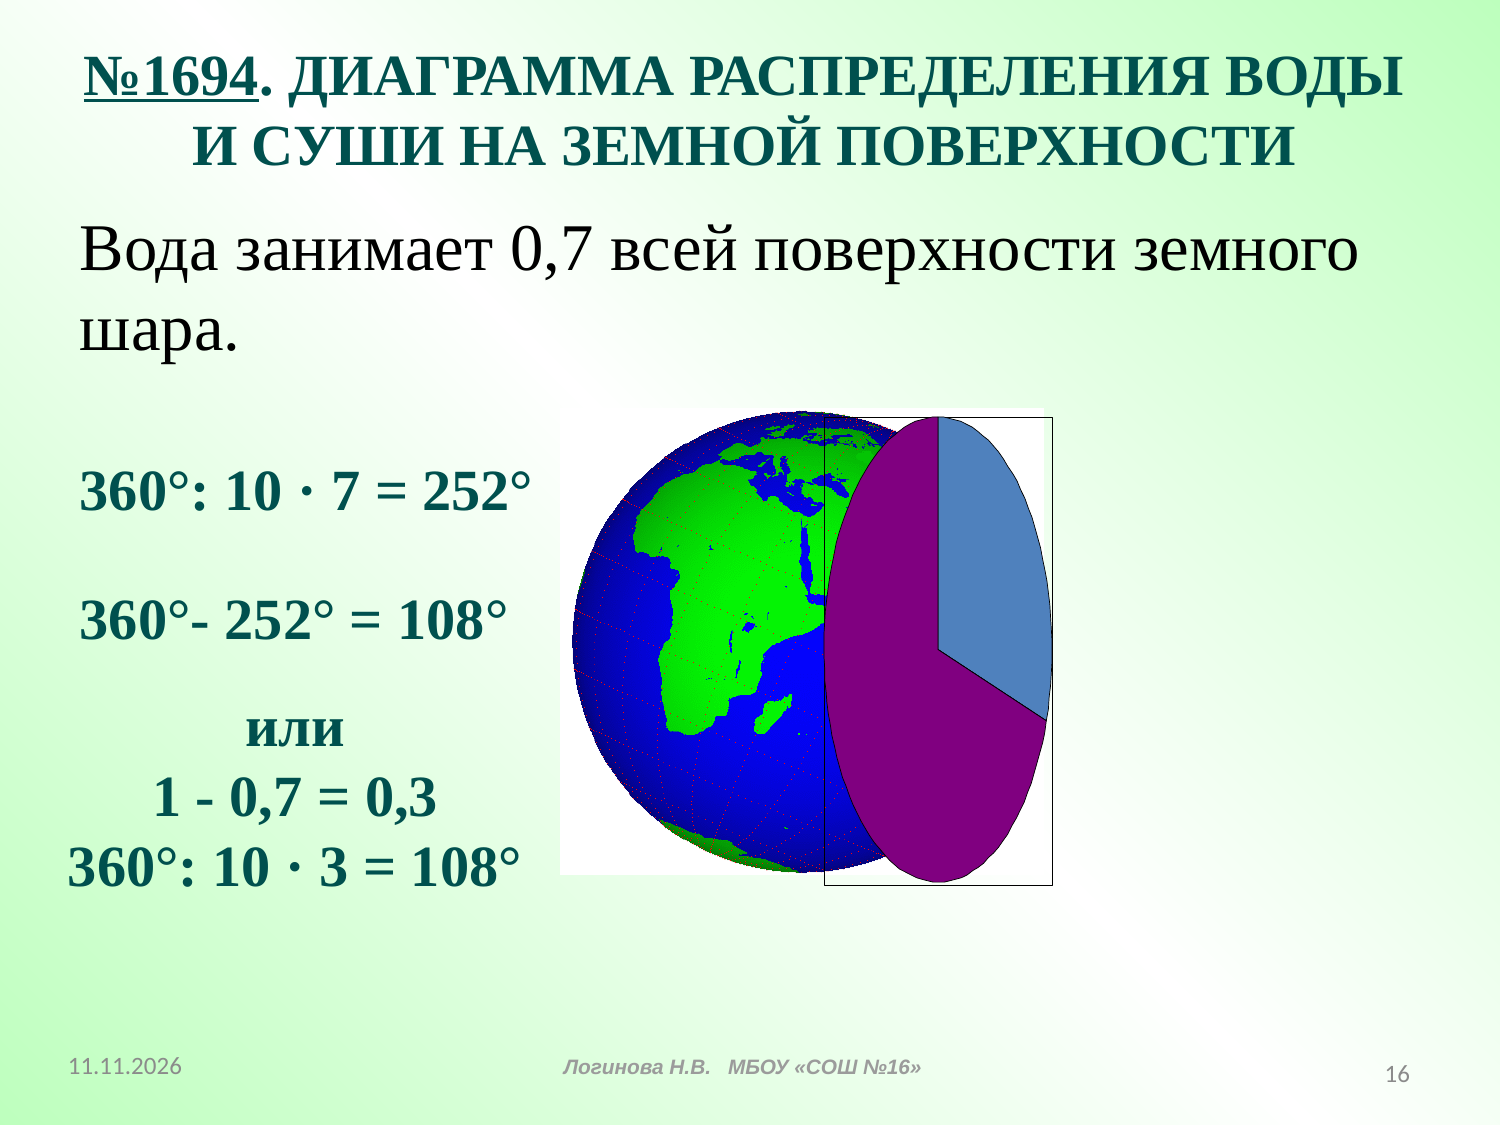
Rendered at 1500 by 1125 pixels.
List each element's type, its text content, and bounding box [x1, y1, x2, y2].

text_box 252° [407, 444, 555, 529]
text_box №1694. ДИАГРАММА РАСПРЕДЕЛЕНИЯ ВОДЫ И СУШИ НА ЗЕМНОЙ ПОВЕРХНОСТИ [41, 42, 1447, 185]
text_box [643, 361, 1235, 941]
text_box Логинова Н.В. МБОУ «СОШ №16» [549, 1046, 951, 1087]
text_box Вода занимает 0,7 всей поверхности земного шара. [64, 196, 1436, 371]
picture [560, 408, 643, 875]
text_box 16 [1305, 1042, 1425, 1103]
text_box или 1 - 0,7 = 0,3 360°: 10 · 3 = 108° [41, 680, 550, 906]
text_box 360°: 10 · 7 = [64, 444, 407, 529]
text_box 360°- 252° = 108° [64, 574, 555, 659]
text_box 27.11.2014 [53, 1034, 231, 1095]
